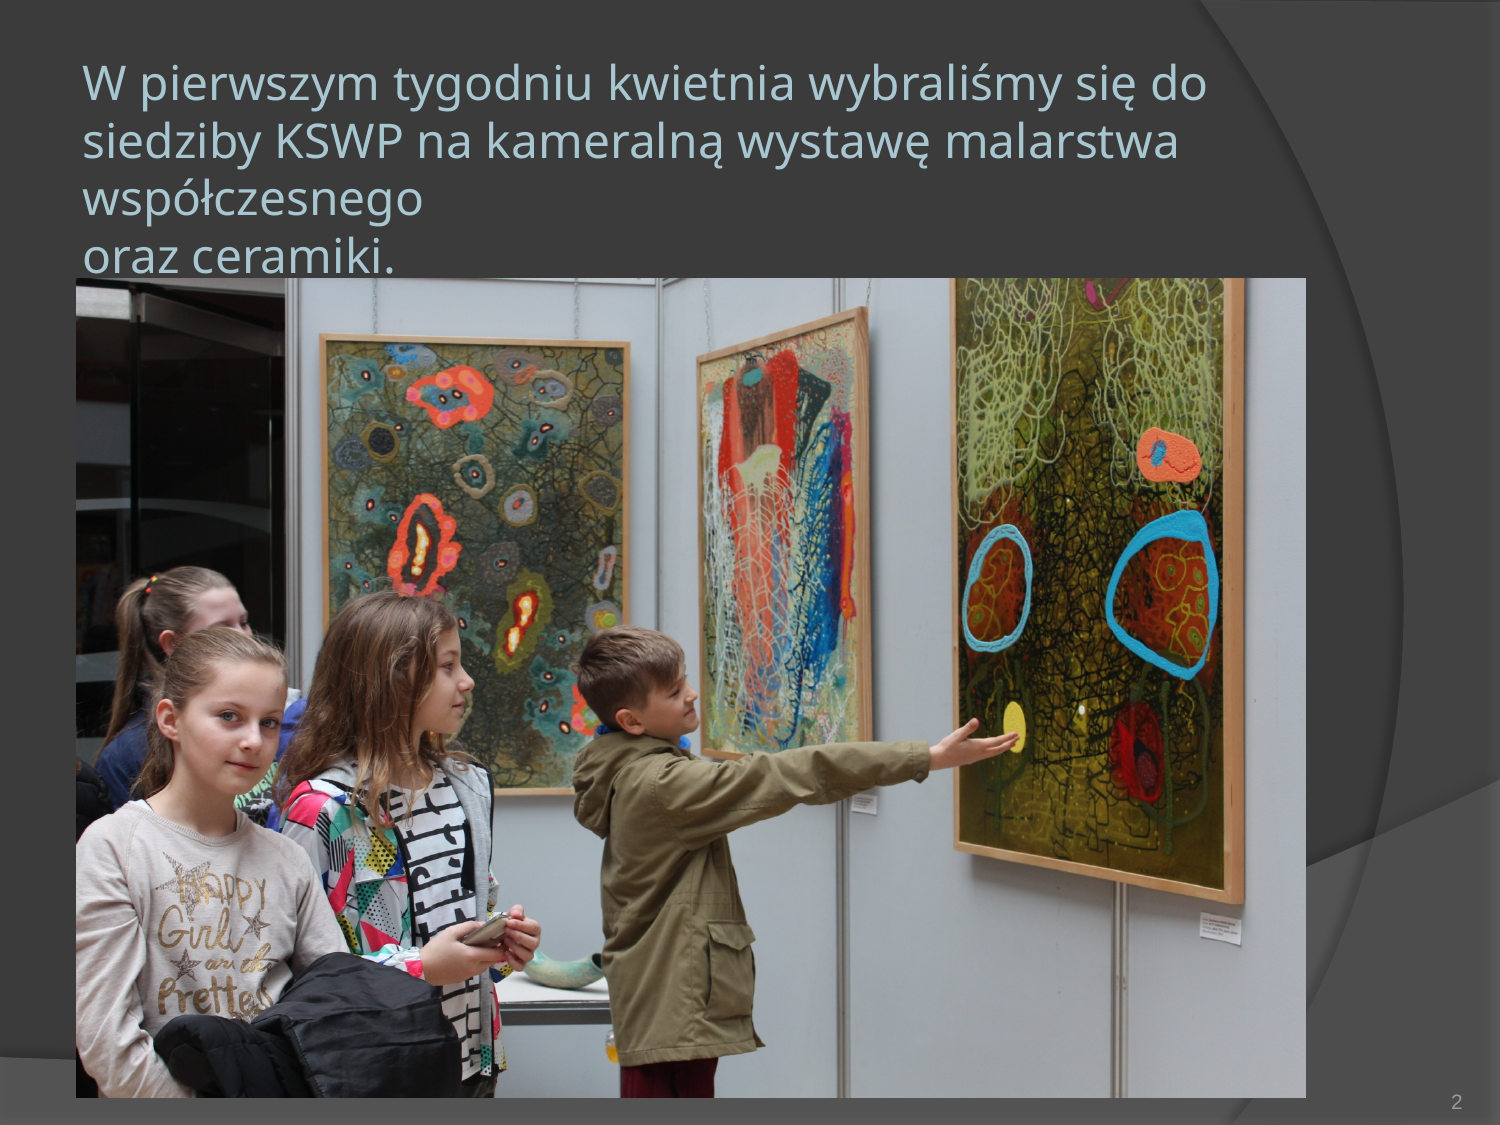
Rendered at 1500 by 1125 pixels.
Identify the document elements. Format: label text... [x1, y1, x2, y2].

title W pierwszym tygodniu kwietnia wybraliśmy się do siedziby KSWP na kameralną wystawę malarstwa współczesnego oraz ceramiki. [75, 45, 1365, 291]
picture [76, 278, 1306, 1099]
slide_number 2 [1337, 1053, 1463, 1114]
